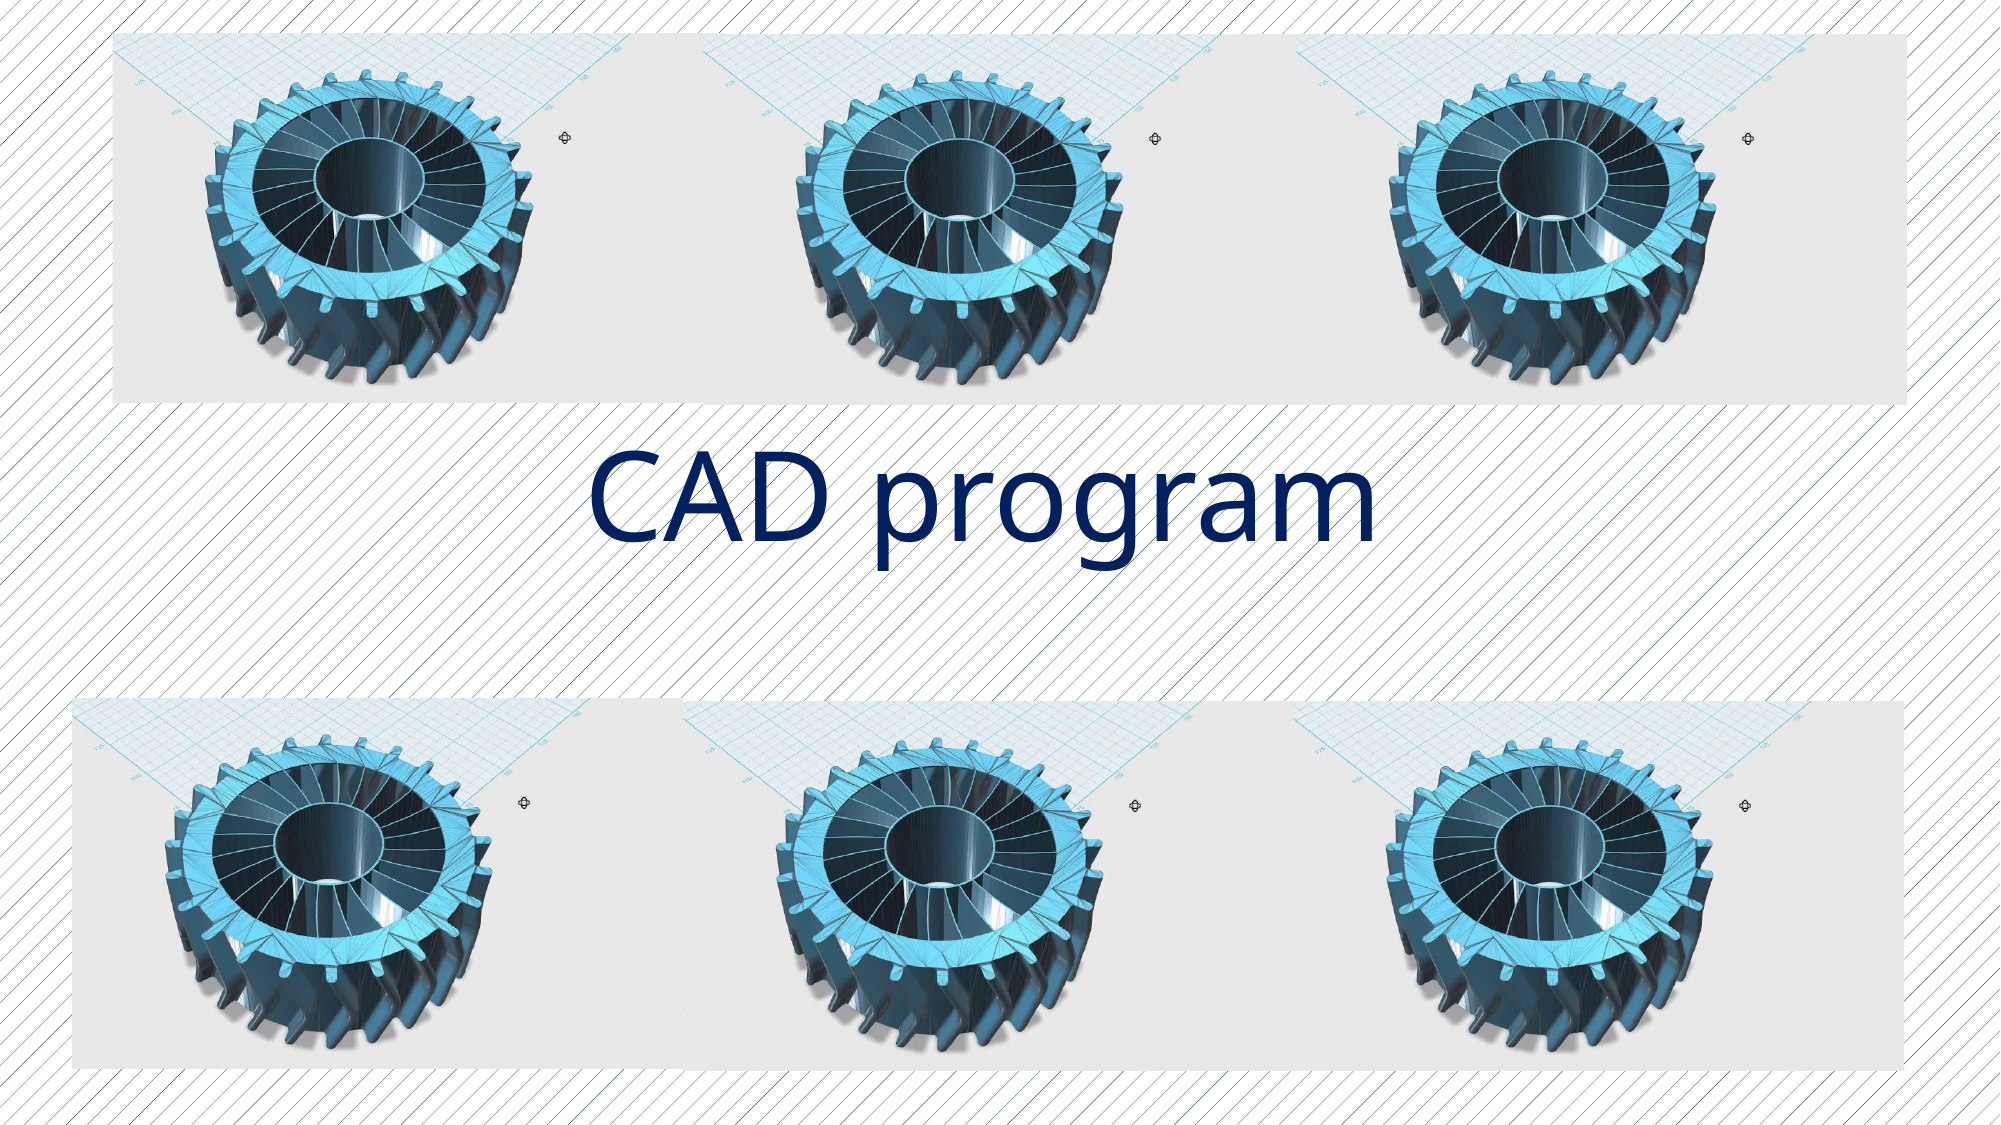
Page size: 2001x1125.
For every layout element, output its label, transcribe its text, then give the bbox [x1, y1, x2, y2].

picture [112, 33, 1907, 405]
picture [72, 698, 1905, 1071]
title CAD program [249, 403, 1750, 576]
